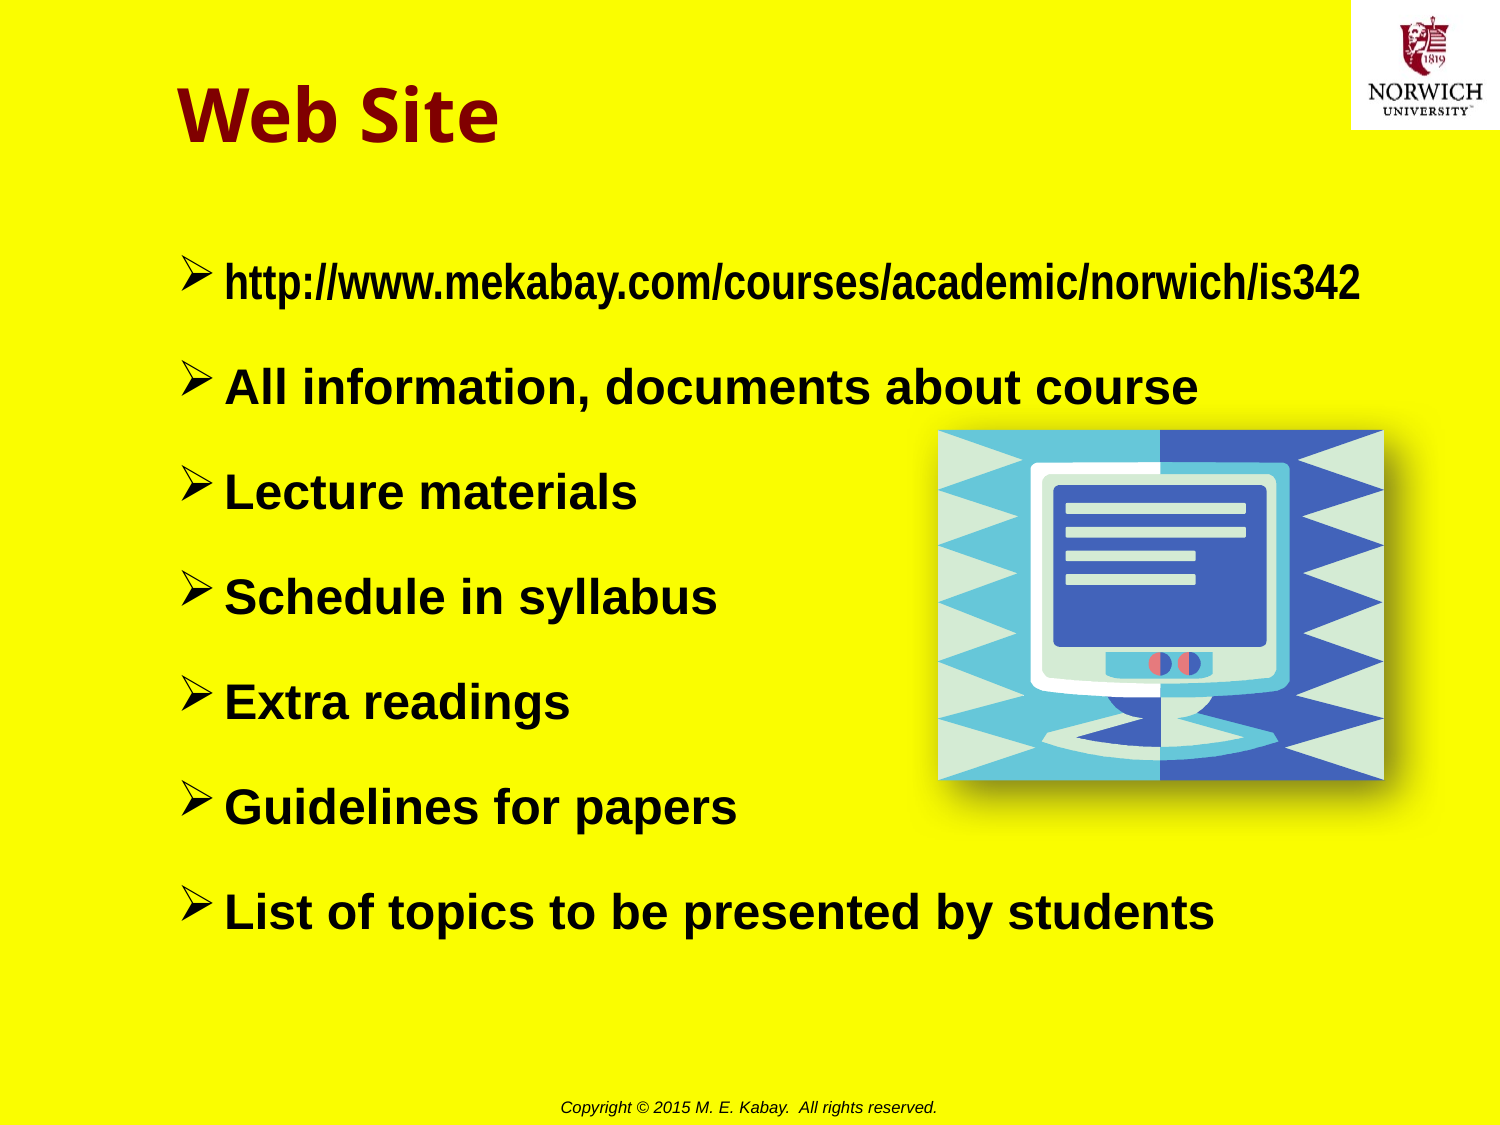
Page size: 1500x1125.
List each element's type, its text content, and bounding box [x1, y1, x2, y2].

picture [937, 424, 1391, 786]
list http://www.mekabay.com/courses/academic/norwich/is342 All information, documents about course Lecture materials Schedule in syllabus Extra readings Guidelines for papers List of topics to be presented by students [161, 211, 1463, 1038]
title Web Site [161, 24, 1339, 211]
picture [1351, 0, 1500, 130]
